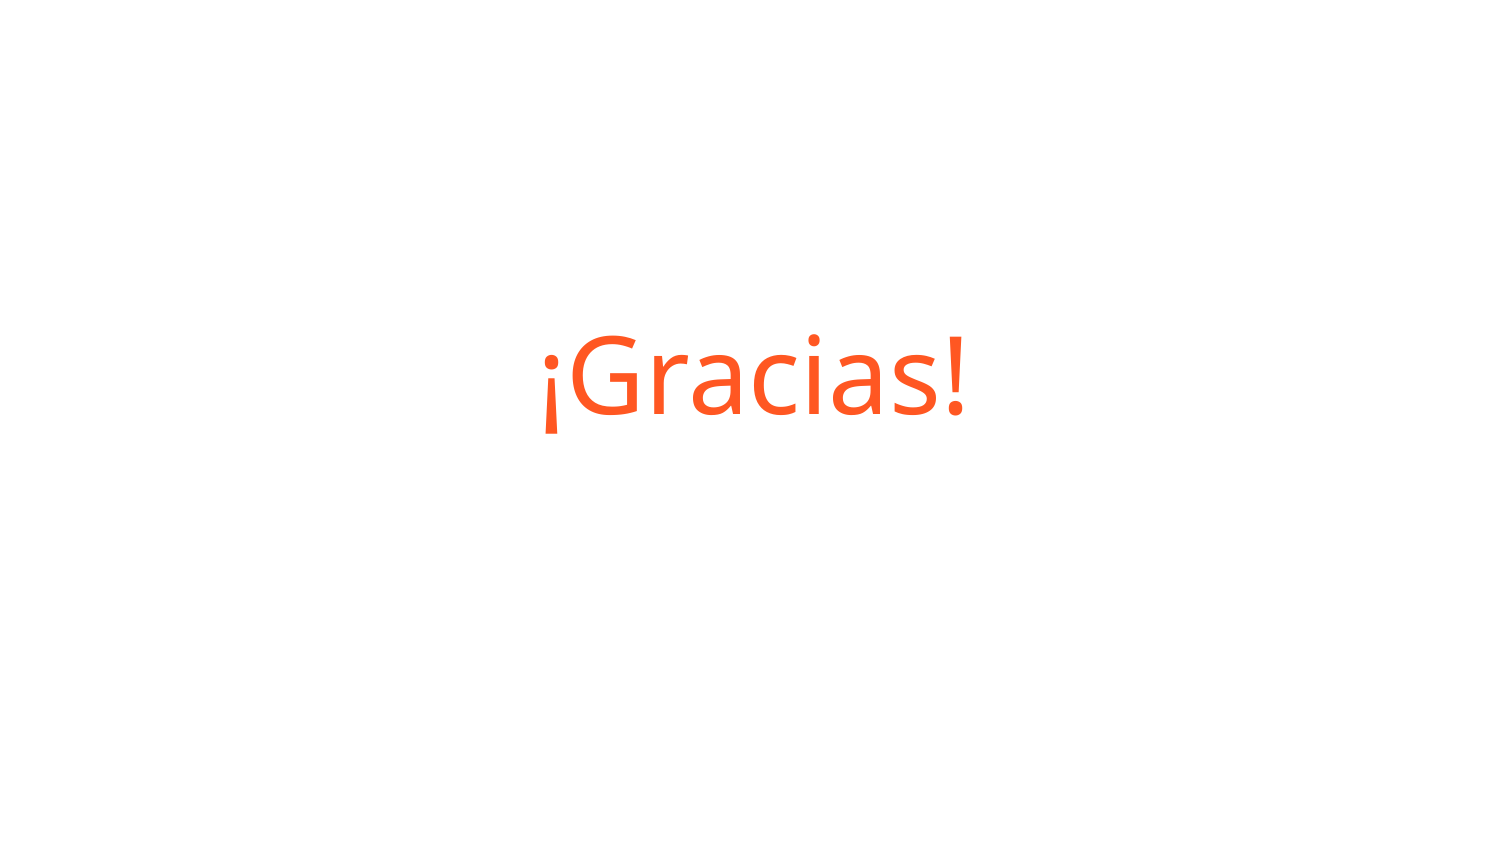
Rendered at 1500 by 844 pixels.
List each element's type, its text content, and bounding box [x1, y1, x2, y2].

title ¡Gracias! [110, 249, 1399, 493]
